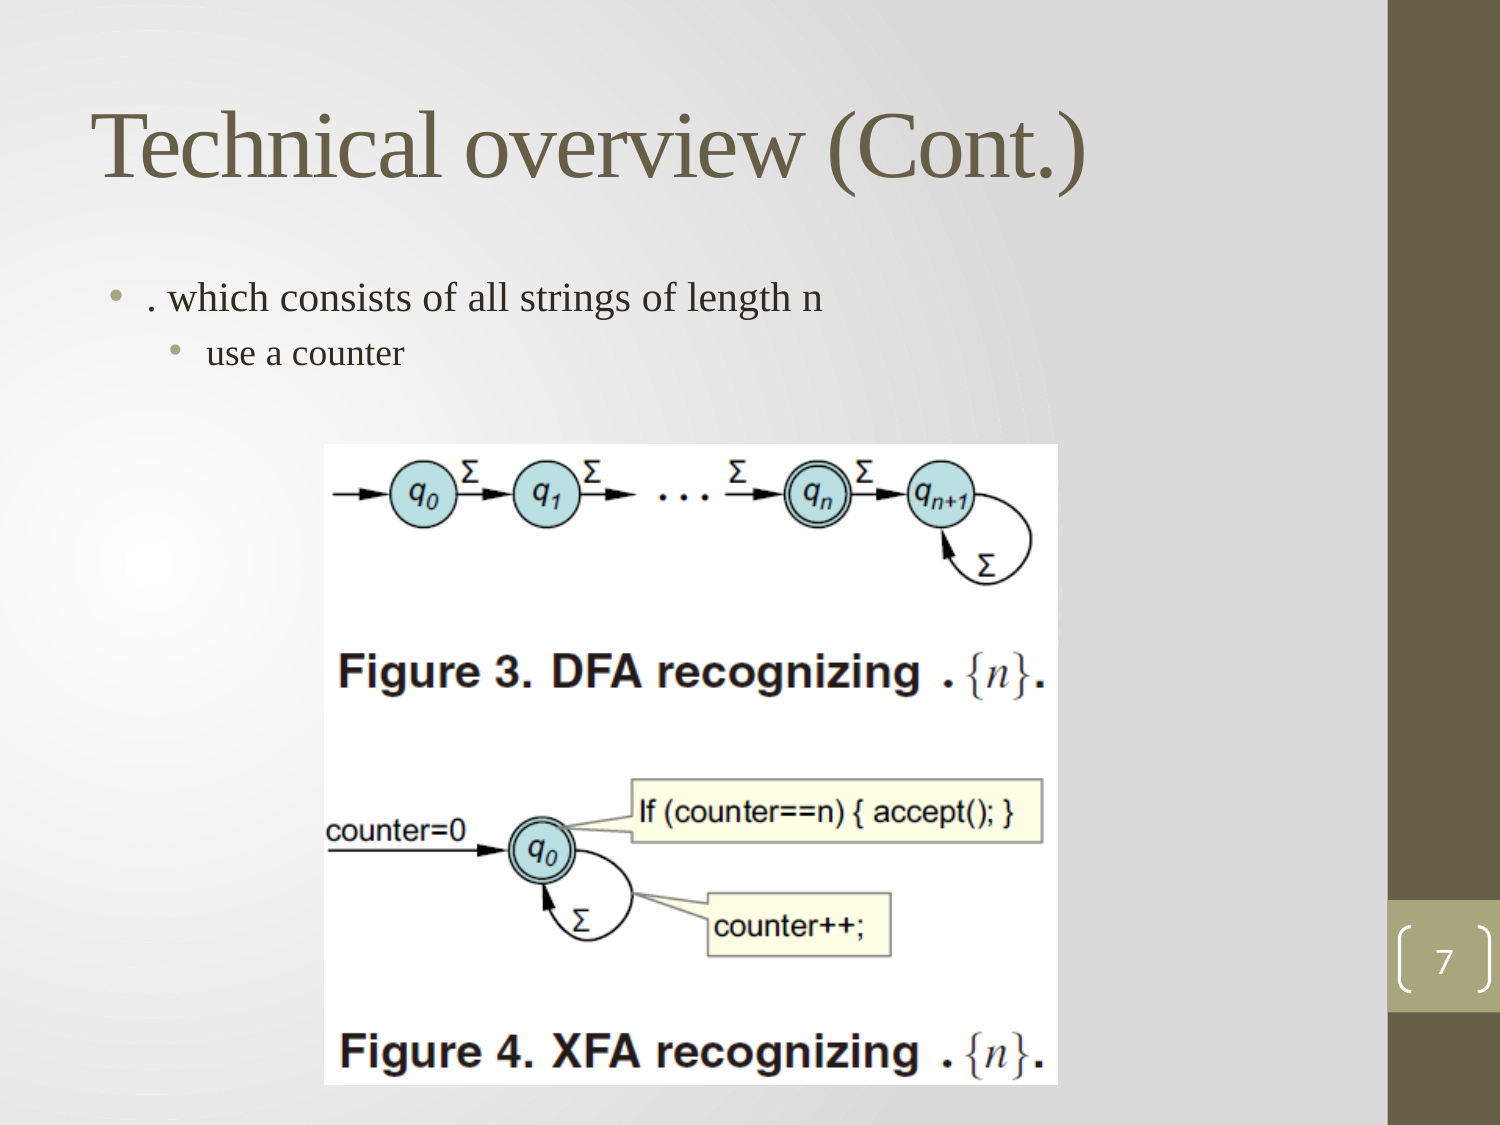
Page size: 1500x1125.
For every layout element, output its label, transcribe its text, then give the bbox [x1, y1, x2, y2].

slide_number 7 [1397, 925, 1492, 994]
title Technical overview (Cont.) [75, 45, 1325, 233]
picture [324, 443, 1059, 1086]
